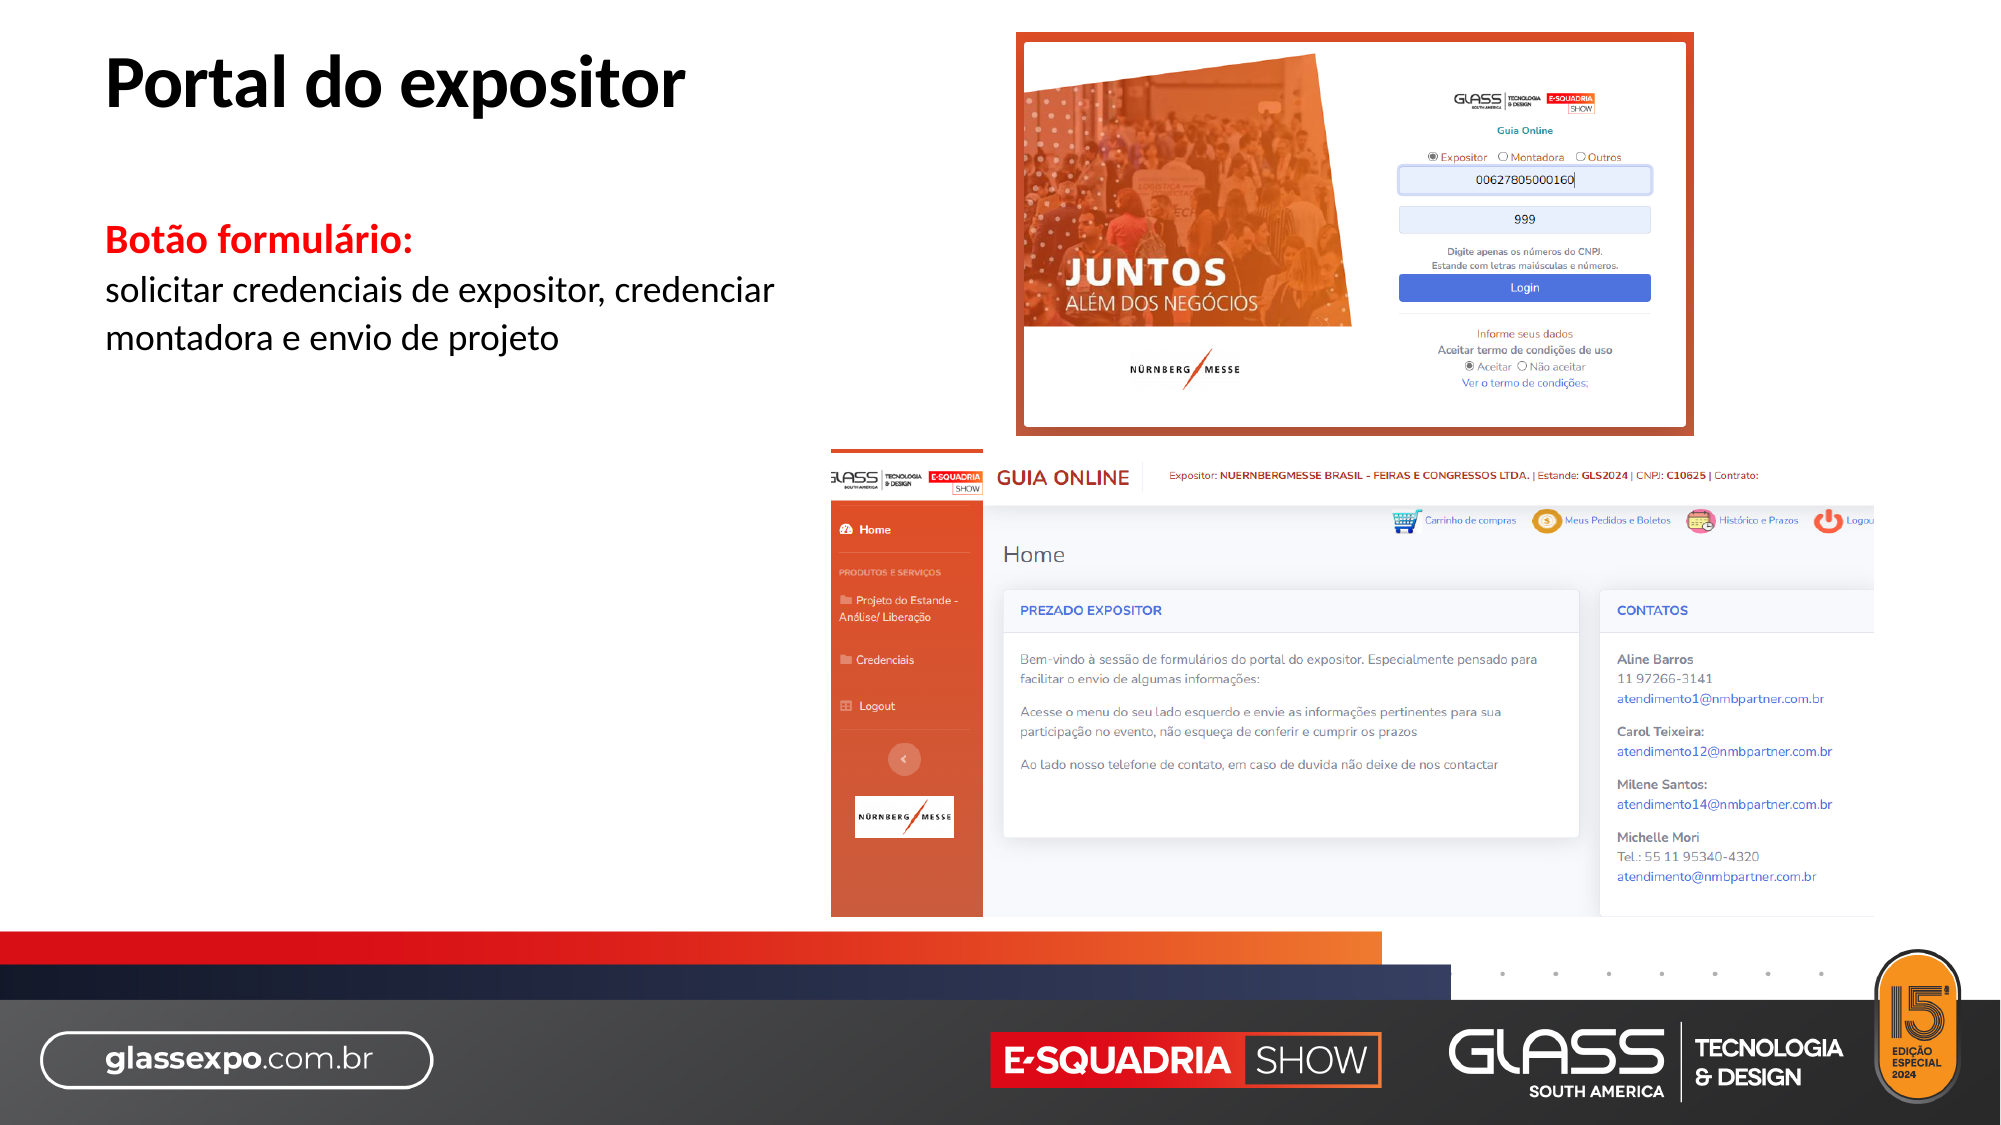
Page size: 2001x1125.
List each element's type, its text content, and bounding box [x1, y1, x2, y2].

picture [0, 0, 2001, 1125]
text_box Portal do expositor [90, 25, 1090, 131]
text_box [1031, 0, 1708, 449]
text_box Botão formulário: solicitar credenciais de expositor, credenciar montadora e envio de projeto [90, 200, 916, 414]
